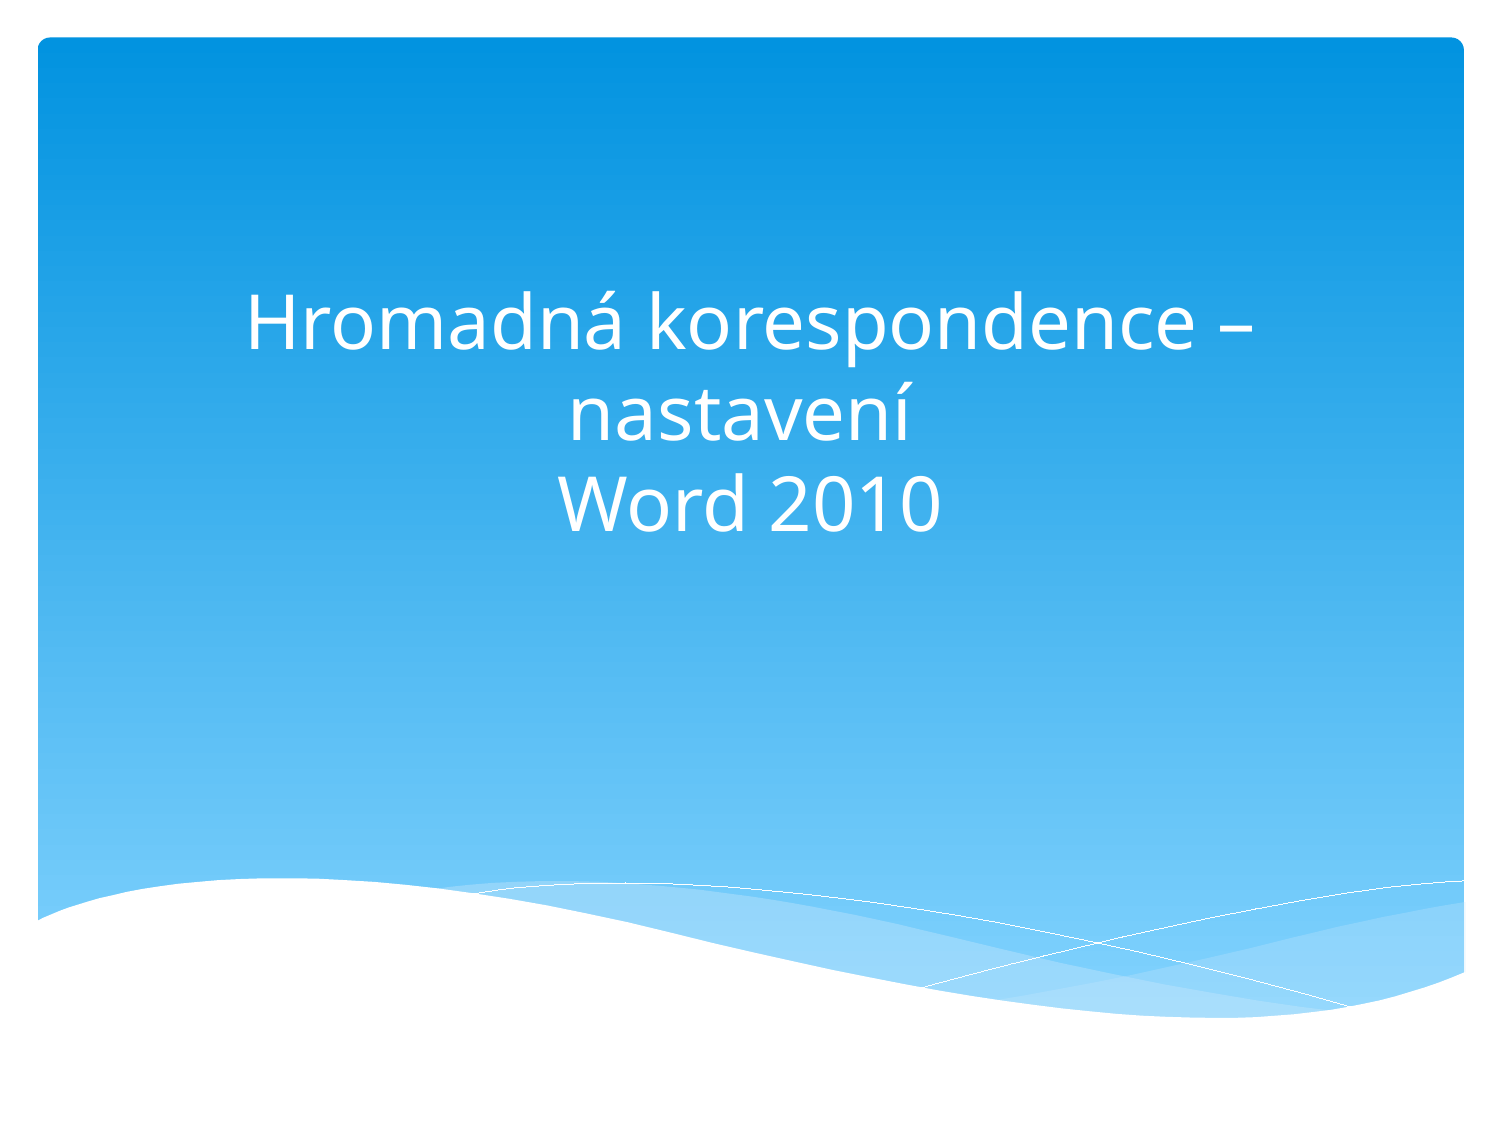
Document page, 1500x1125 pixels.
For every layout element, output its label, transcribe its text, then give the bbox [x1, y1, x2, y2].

title Hromadná korespondence – nastavení Word 2010 [112, 262, 1388, 555]
